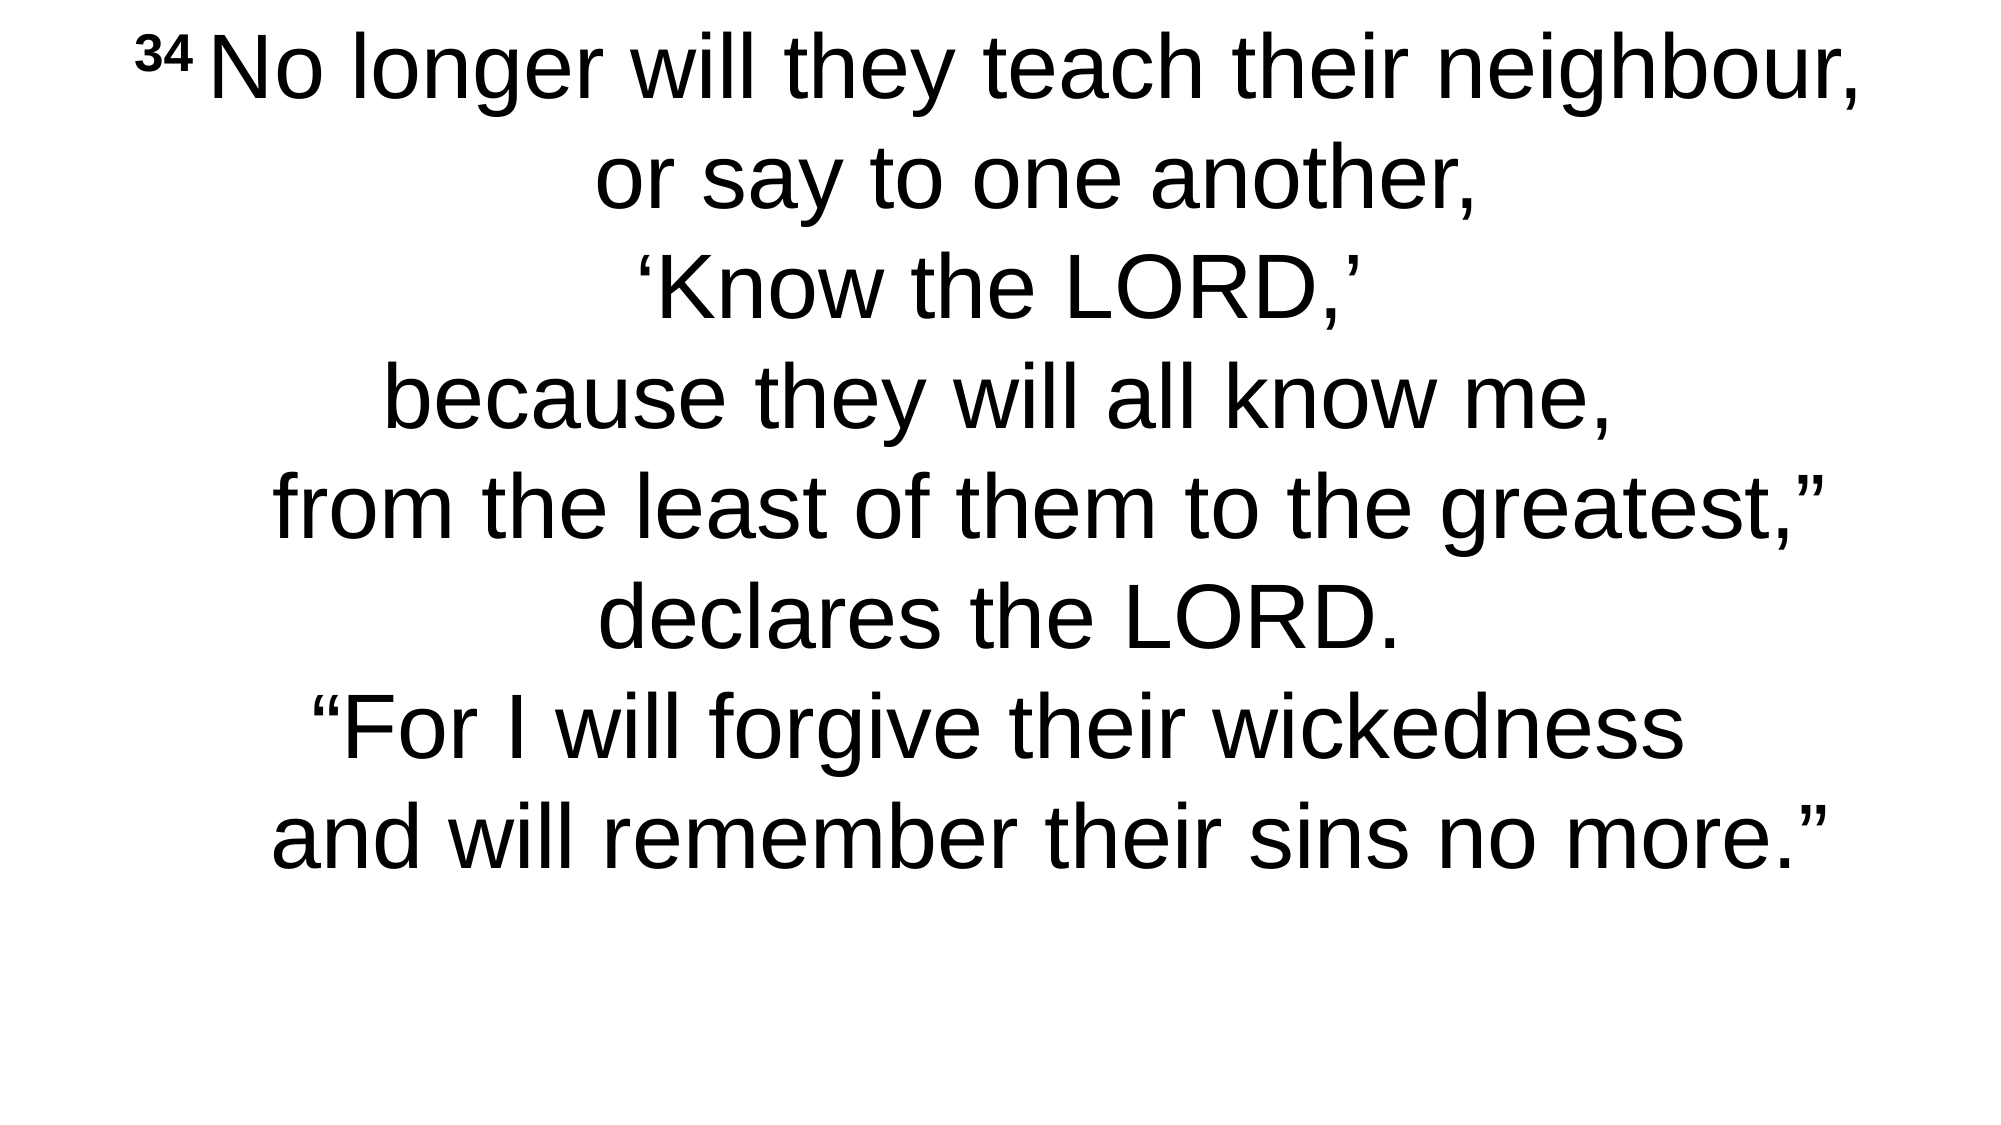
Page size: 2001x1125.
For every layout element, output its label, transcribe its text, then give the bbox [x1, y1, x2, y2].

text_box 34 No longer will they teach their neighbour, or say to one another, ‘Know the Lord,’ because they will all know me, from the least of them to the greatest,” declares the Lord. “For I will forgive their wickedness and will remember their sins no more.” [0, 0, 2000, 895]
